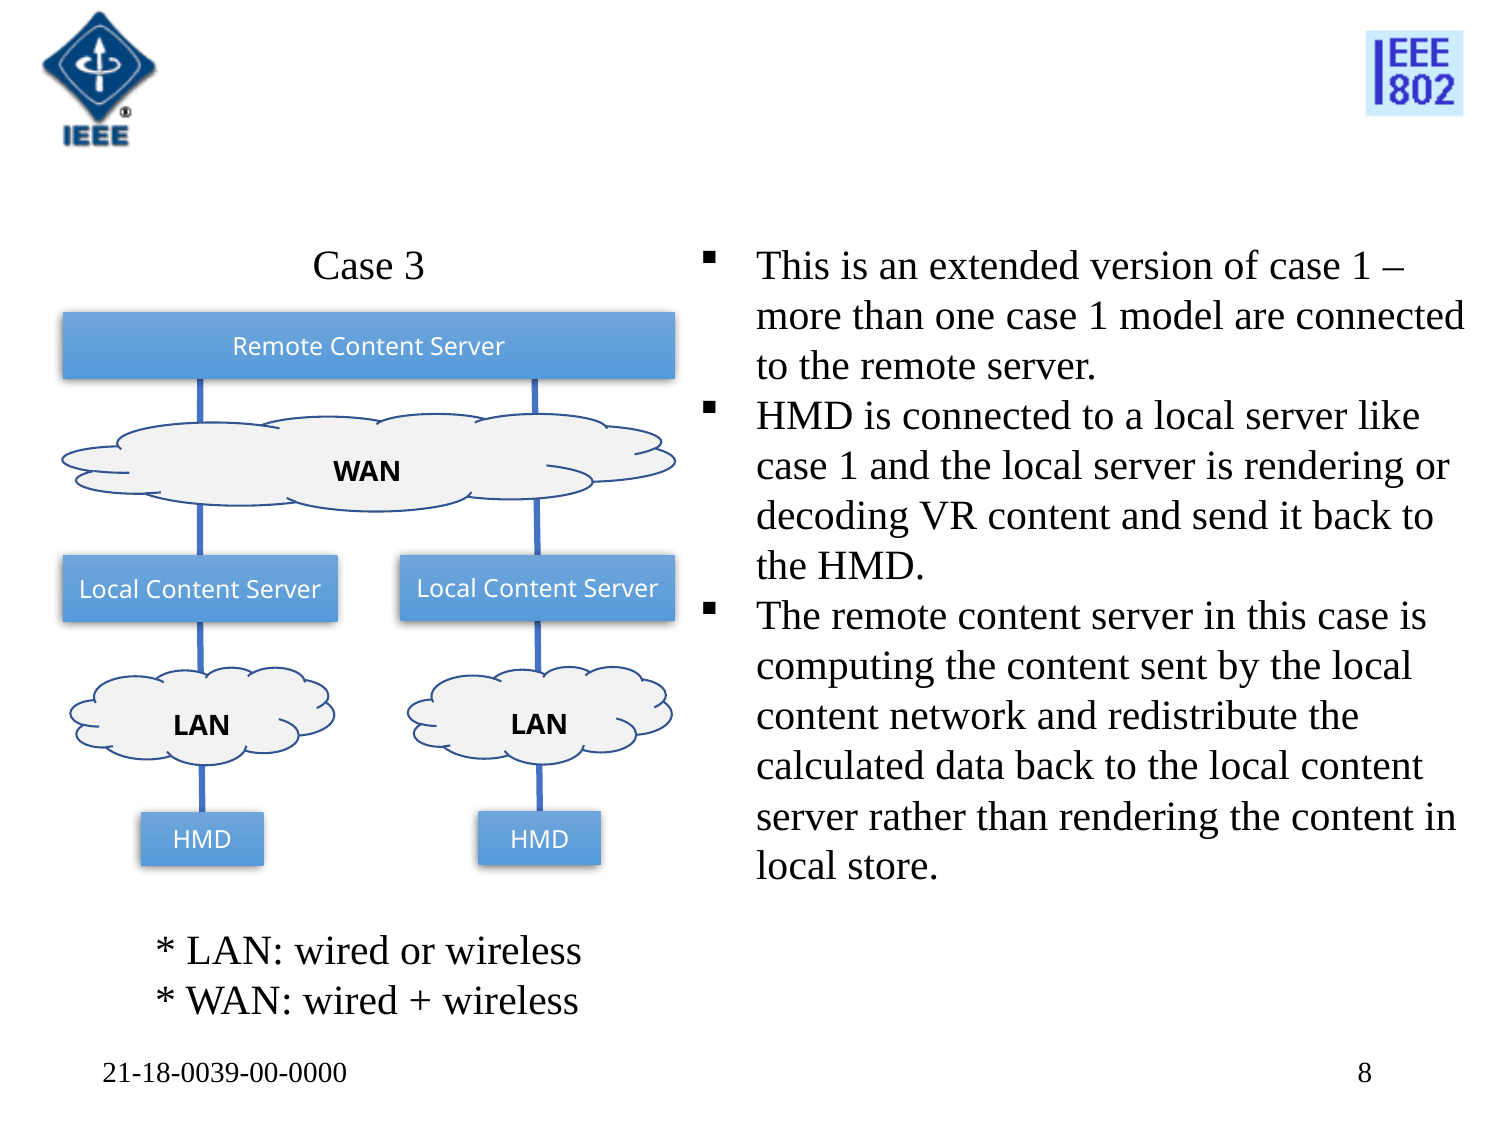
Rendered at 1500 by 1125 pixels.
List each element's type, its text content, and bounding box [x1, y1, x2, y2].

text_box Local Content Server [400, 555, 675, 621]
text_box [407, 666, 672, 765]
text_box Case 3 [297, 230, 440, 296]
text_box Local Content Server [62, 555, 338, 622]
text_box 21-18-0039-00-0000 [62, 1049, 388, 1097]
text_box * LAN: wired or wireless * WAN: wired + wireless [140, 915, 598, 1031]
text_box 8 [1275, 1049, 1388, 1113]
text_box Remote Content Server [62, 312, 675, 379]
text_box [534, 377, 538, 413]
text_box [62, 413, 675, 512]
text_box HMD [478, 811, 601, 865]
picture [1351, 12, 1475, 141]
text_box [70, 667, 335, 765]
picture [37, 9, 162, 150]
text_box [534, 512, 538, 556]
text_box HMD [141, 812, 264, 866]
text_box This is an extended version of case 1 – more than one case 1 model are connected to the remote server. HMD is connected to a local server like case 1 and the local server is rendering or decoding VR content and send it back to the HMD. The remote content server in this case is computing the content sent by the local content network and redistribute the calculated data back to the local content server rather than rendering the content in local store. [684, 230, 1498, 896]
